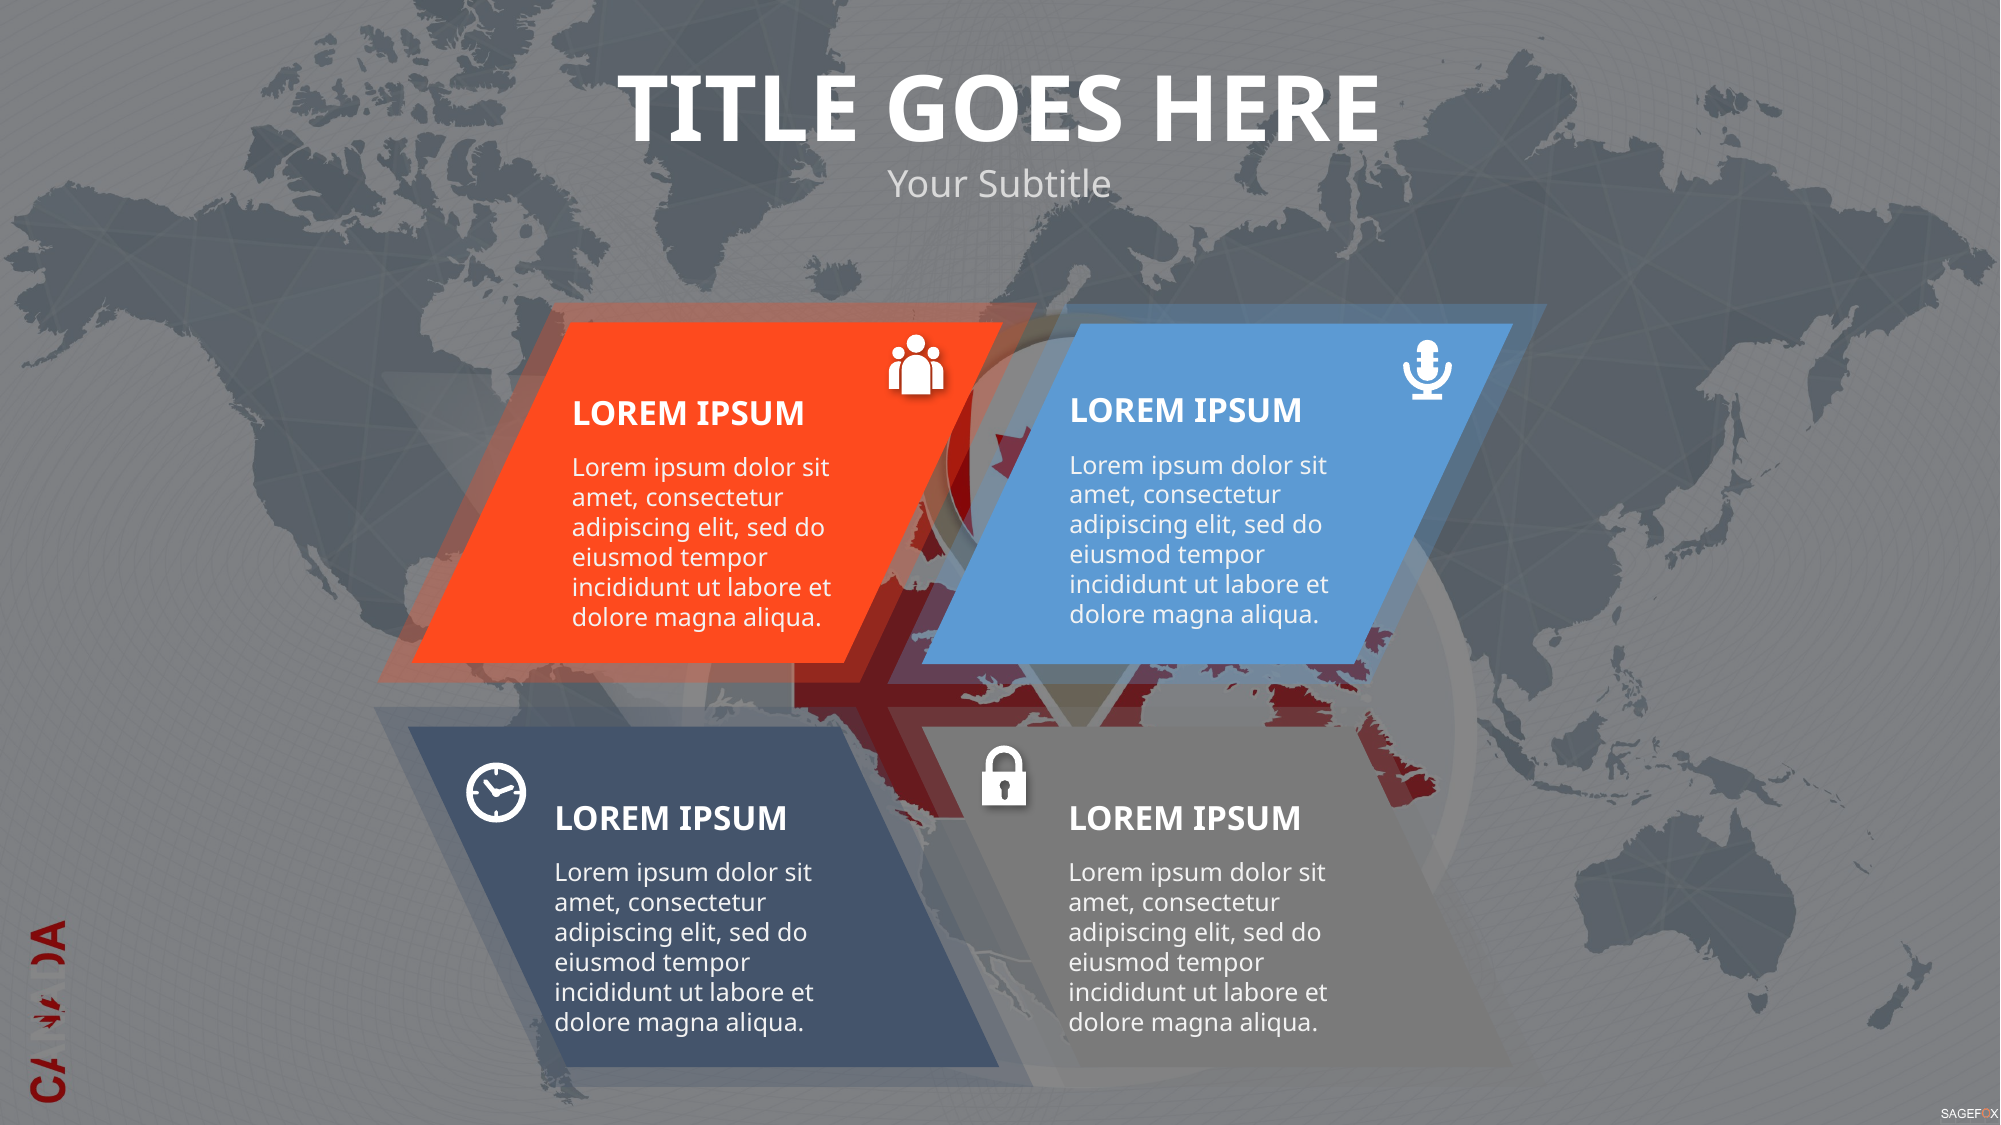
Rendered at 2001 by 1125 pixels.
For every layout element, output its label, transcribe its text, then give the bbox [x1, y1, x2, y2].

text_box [377, 302, 1038, 683]
text_box TITLE GOES HERE Your Subtitle [548, 42, 1452, 212]
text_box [887, 303, 1548, 684]
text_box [373, 706, 887, 1088]
picture [0, 0, 2001, 1125]
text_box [1403, 339, 1452, 400]
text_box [887, 706, 1548, 1088]
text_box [466, 762, 527, 823]
